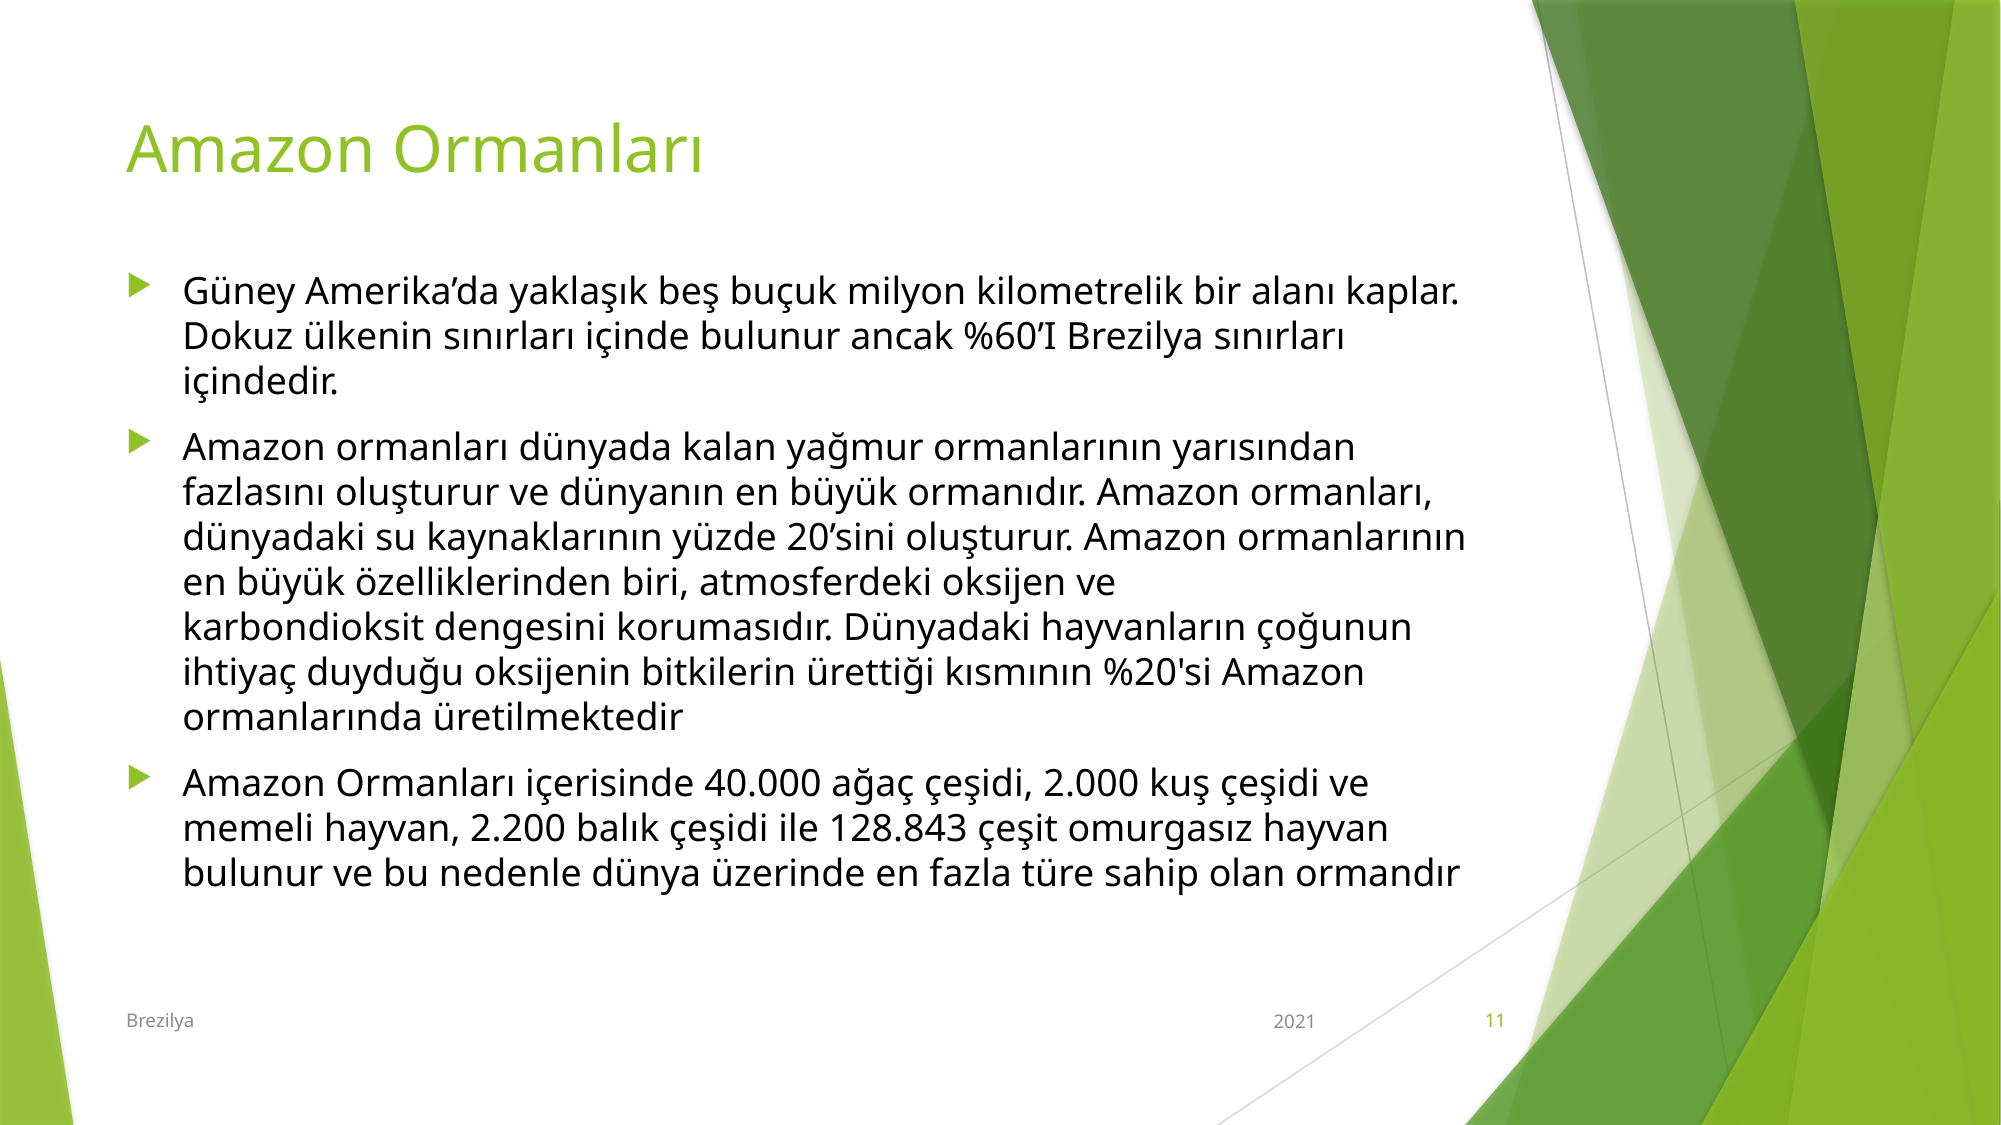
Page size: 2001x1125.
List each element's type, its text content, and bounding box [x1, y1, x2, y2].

footer Brezilya [111, 991, 1145, 1051]
title Amazon Ormanları [111, 99, 1522, 193]
slide_number 2021 [1181, 991, 1332, 1051]
slide_number 11 [1409, 991, 1522, 1051]
list Güney Amerika’da yaklaşık beş buçuk milyon kilometrelik bir alanı kaplar. Dokuz ülkenin sınırları içinde bulunur ancak %60’I Brezilya sınırları içindedir. Amazon ormanları dünyada kalan yağmur ormanlarının yarısından fazlasını oluşturur ve dünyanın en büyük ormanıdır. Amazon ormanları, dünyadaki su kaynaklarının yüzde 20’sini oluşturur. Amazon ormanlarının en büyük özelliklerinden biri, atmosferdeki oksijen ve karbondioksit dengesini korumasıdır. Dünyadaki hayvanların çoğunun ihtiyaç duyduğu oksijenin bitkilerin ürettiği kısmının %20'si Amazon ormanlarında üretilmektedir Amazon Ormanları içerisinde 40.000 ağaç çeşidi, 2.000 kuş çeşidi ve memeli hayvan, 2.200 balık çeşidi ile 128.843 çeşit omurgasız hayvan bulunur ve bu nedenle dünya üzerinde en fazla türe sahip olan ormandır [111, 193, 1522, 991]
